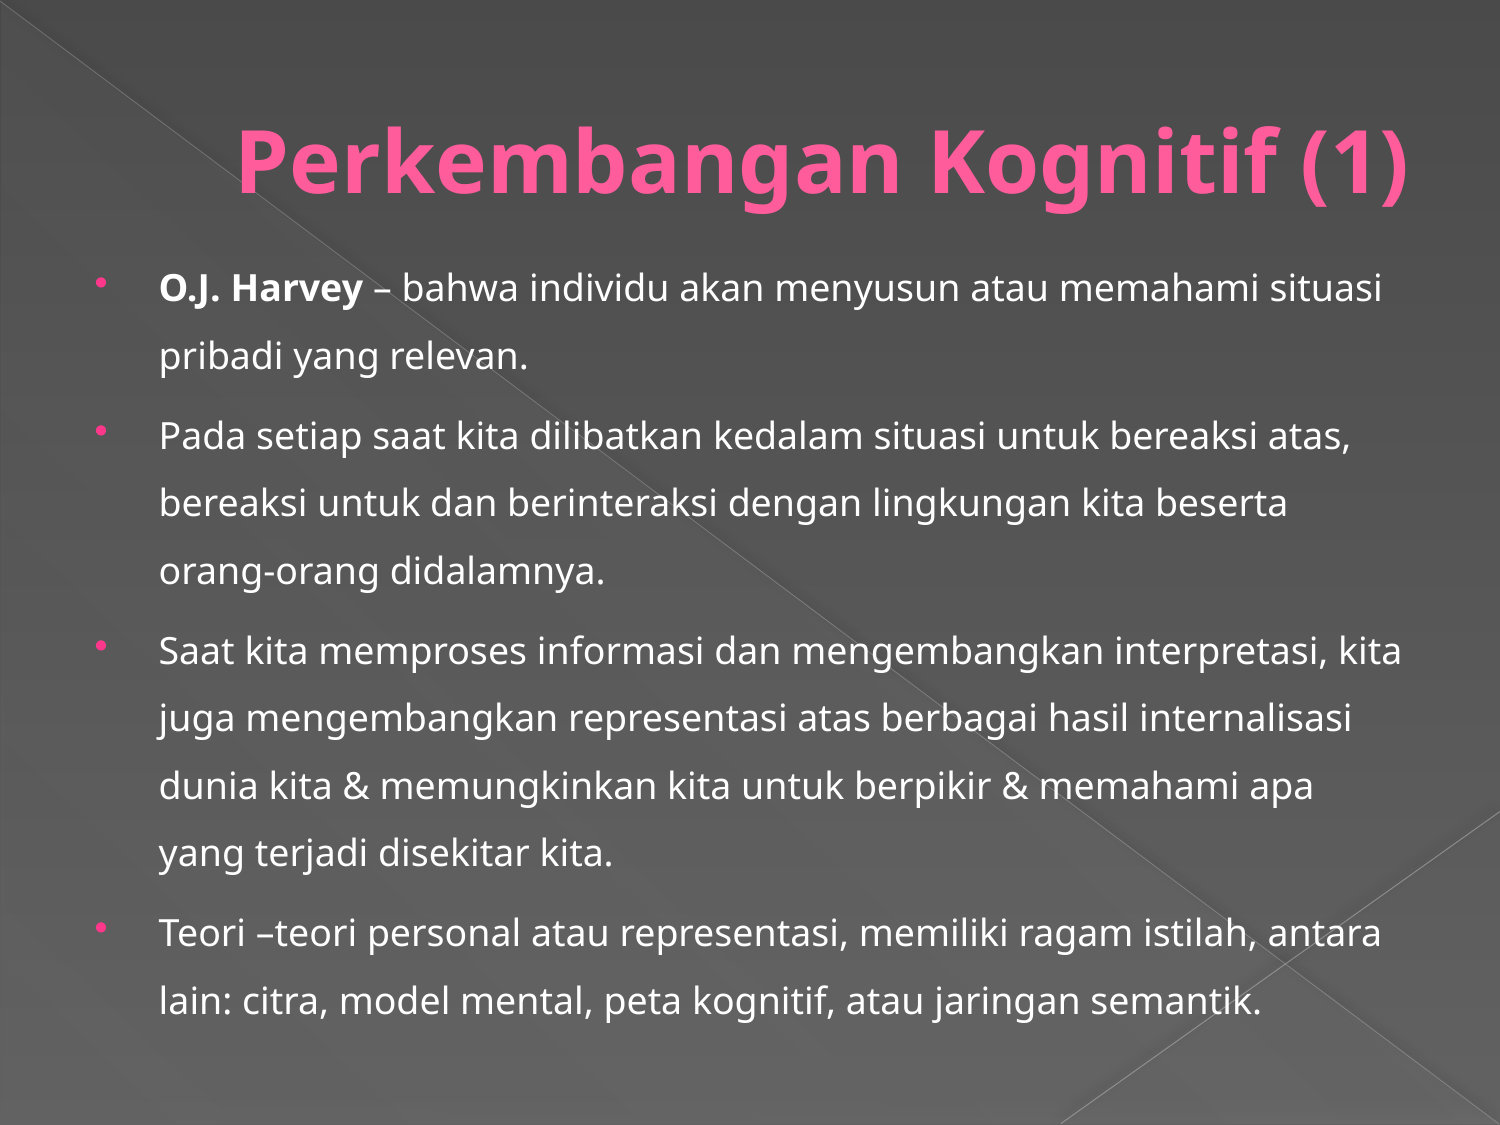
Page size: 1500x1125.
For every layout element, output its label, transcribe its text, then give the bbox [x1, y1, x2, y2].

title Perkembangan Kognitif (1) [75, 43, 1425, 274]
list O.J. Harvey – bahwa individu akan menyusun atau memahami situasi pribadi yang relevan. Pada setiap saat kita dilibatkan kedalam situasi untuk bereaksi atas, bereaksi untuk dan berinteraksi dengan lingkungan kita beserta orang-orang didalamnya. Saat kita memproses informasi dan mengembangkan interpretasi, kita juga mengembangkan representasi atas berbagai hasil internalisasi dunia kita & memungkinkan kita untuk berpikir & memahami apa yang terjadi disekitar kita. Teori –teori personal atau representasi, memiliki ragam istilah, antara lain: citra, model mental, peta kognitif, atau jaringan semantik. [70, 234, 1421, 1102]
